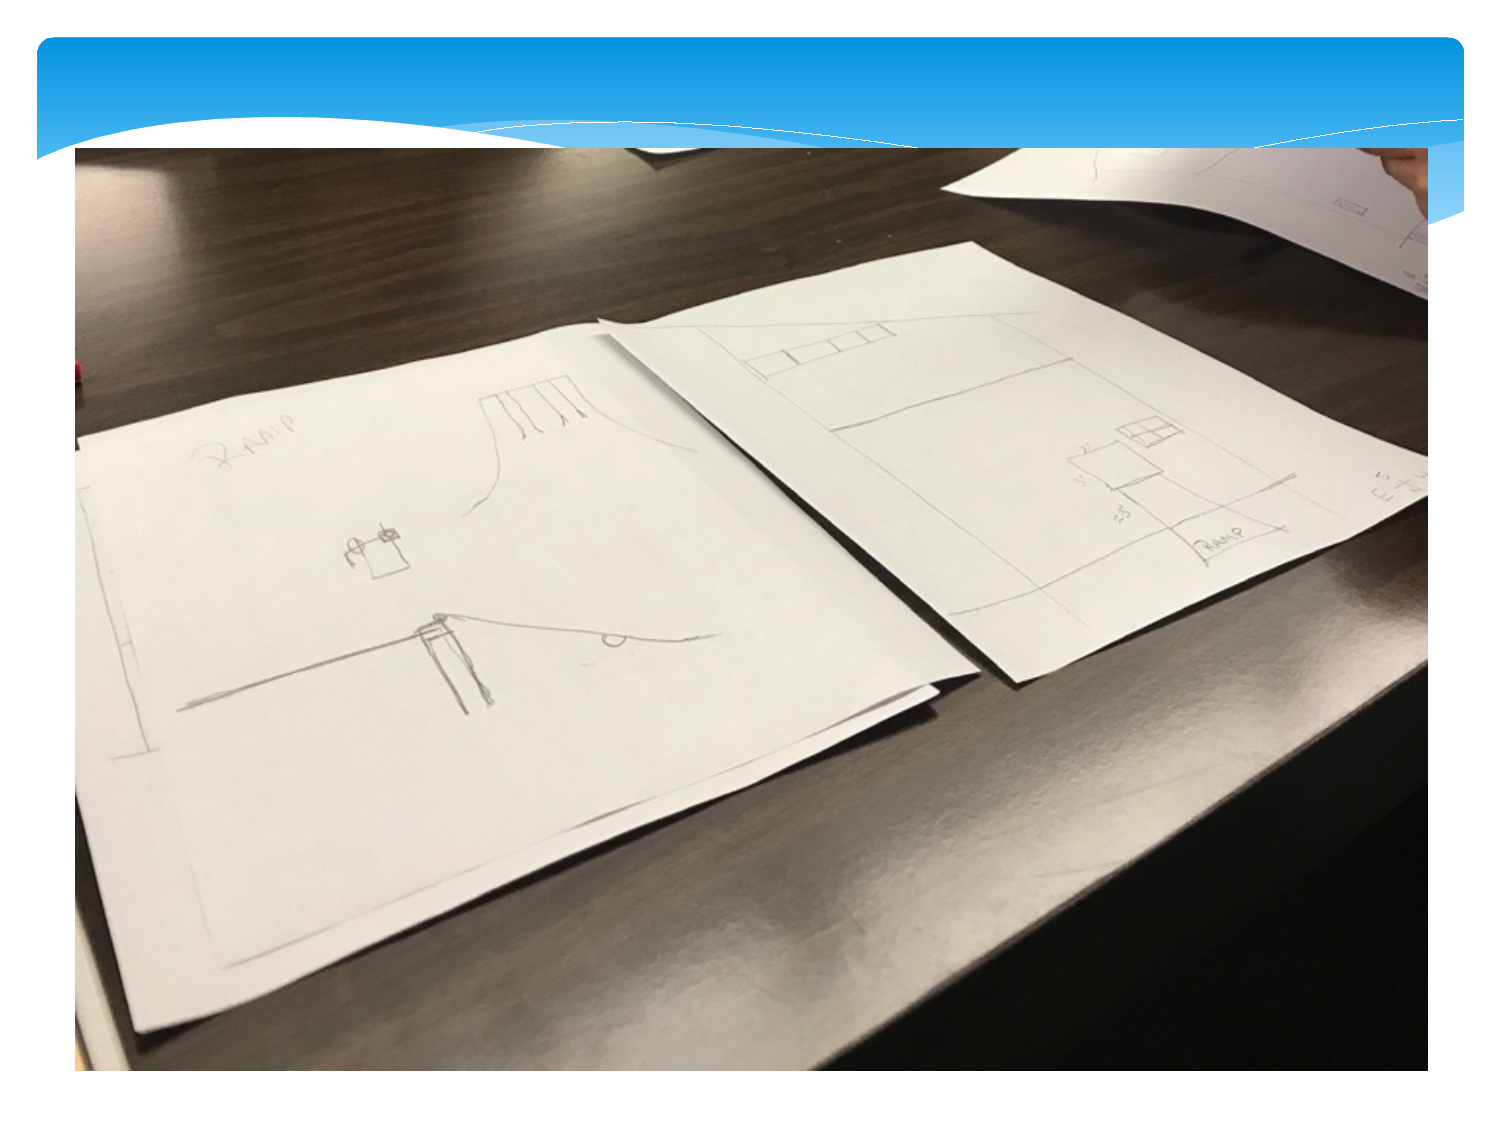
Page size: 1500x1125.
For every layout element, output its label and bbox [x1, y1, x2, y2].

picture [75, 148, 1429, 1071]
